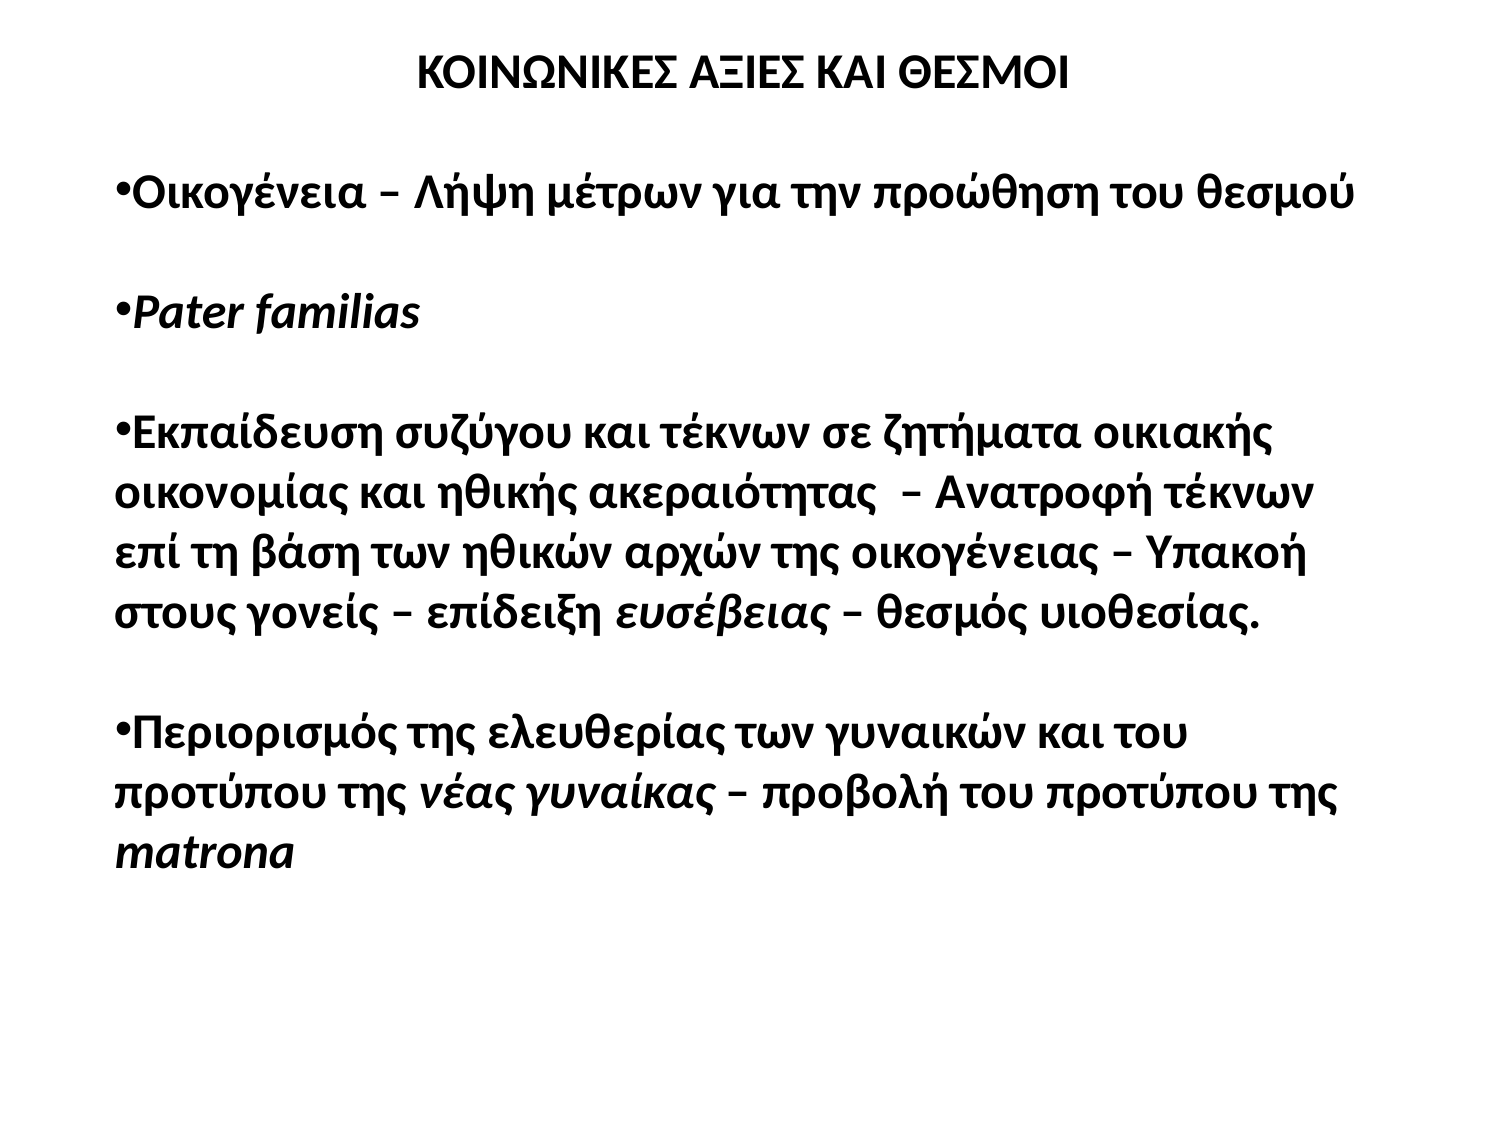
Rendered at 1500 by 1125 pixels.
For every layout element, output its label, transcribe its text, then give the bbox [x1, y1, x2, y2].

text_box ΚΟΙΝΩΝΙΚΕΣ ΑΞΙΕΣ ΚΑΙ ΘΕΣΜΟΙ Οικογένεια – Λήψη μέτρων για την προώθηση του θεσμού Pater familias Εκπαίδευση συζύγου και τέκνων σε ζητήματα οικιακής οικονομίας και ηθικής ακεραιότητας – Ανατροφή τέκνων επί τη βάση των ηθικών αρχών της οικογένειας – Υπακοή στους γονείς – επίδειξη ευσέβειας – θεσμός υιοθεσίας. Περιορισμός της ελευθερίας των γυναικών και του προτύπου της νέας γυναίκας – προβολή του προτύπου της matrona [100, 30, 1400, 886]
